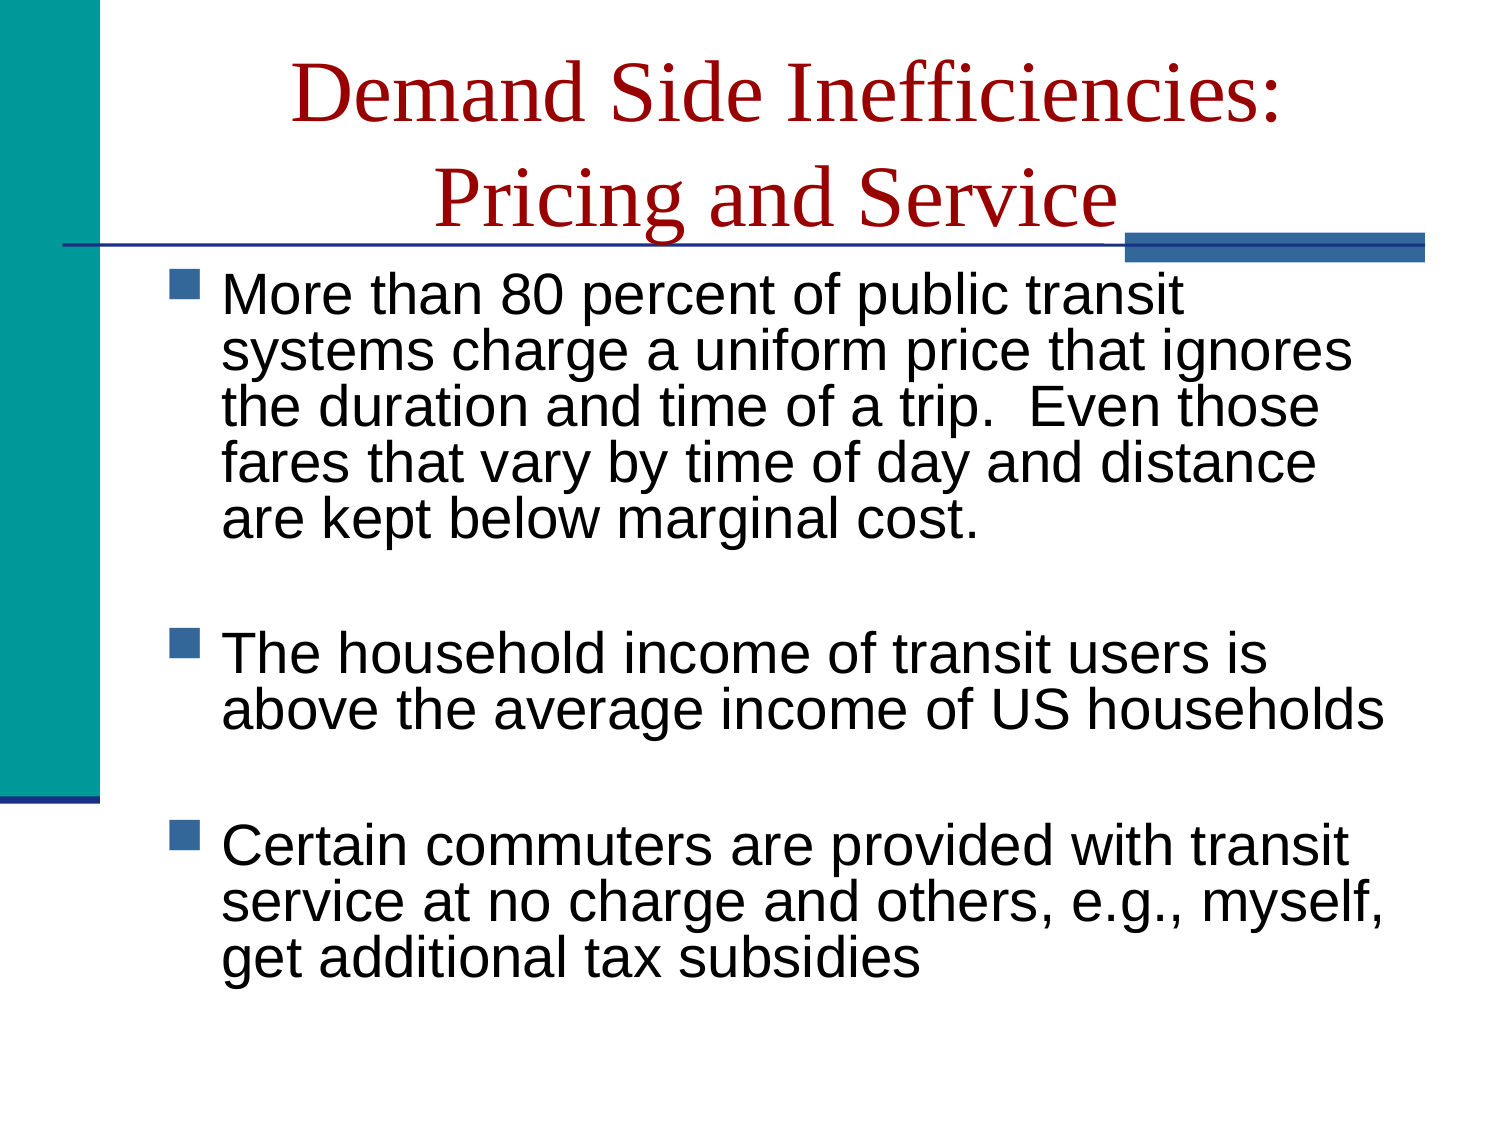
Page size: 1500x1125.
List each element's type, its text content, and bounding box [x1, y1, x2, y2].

list More than 80 percent of public transit systems charge a uniform price that ignores the duration and time of a trip. Even those fares that vary by time of day and distance are kept below marginal cost. The household income of transit users is above the average income of US households Certain commuters are provided with transit service at no charge and others, e.g., myself, get additional tax subsidies [150, 262, 1425, 1006]
title Demand Side Inefficiencies: Pricing and Service [150, 45, 1425, 234]
